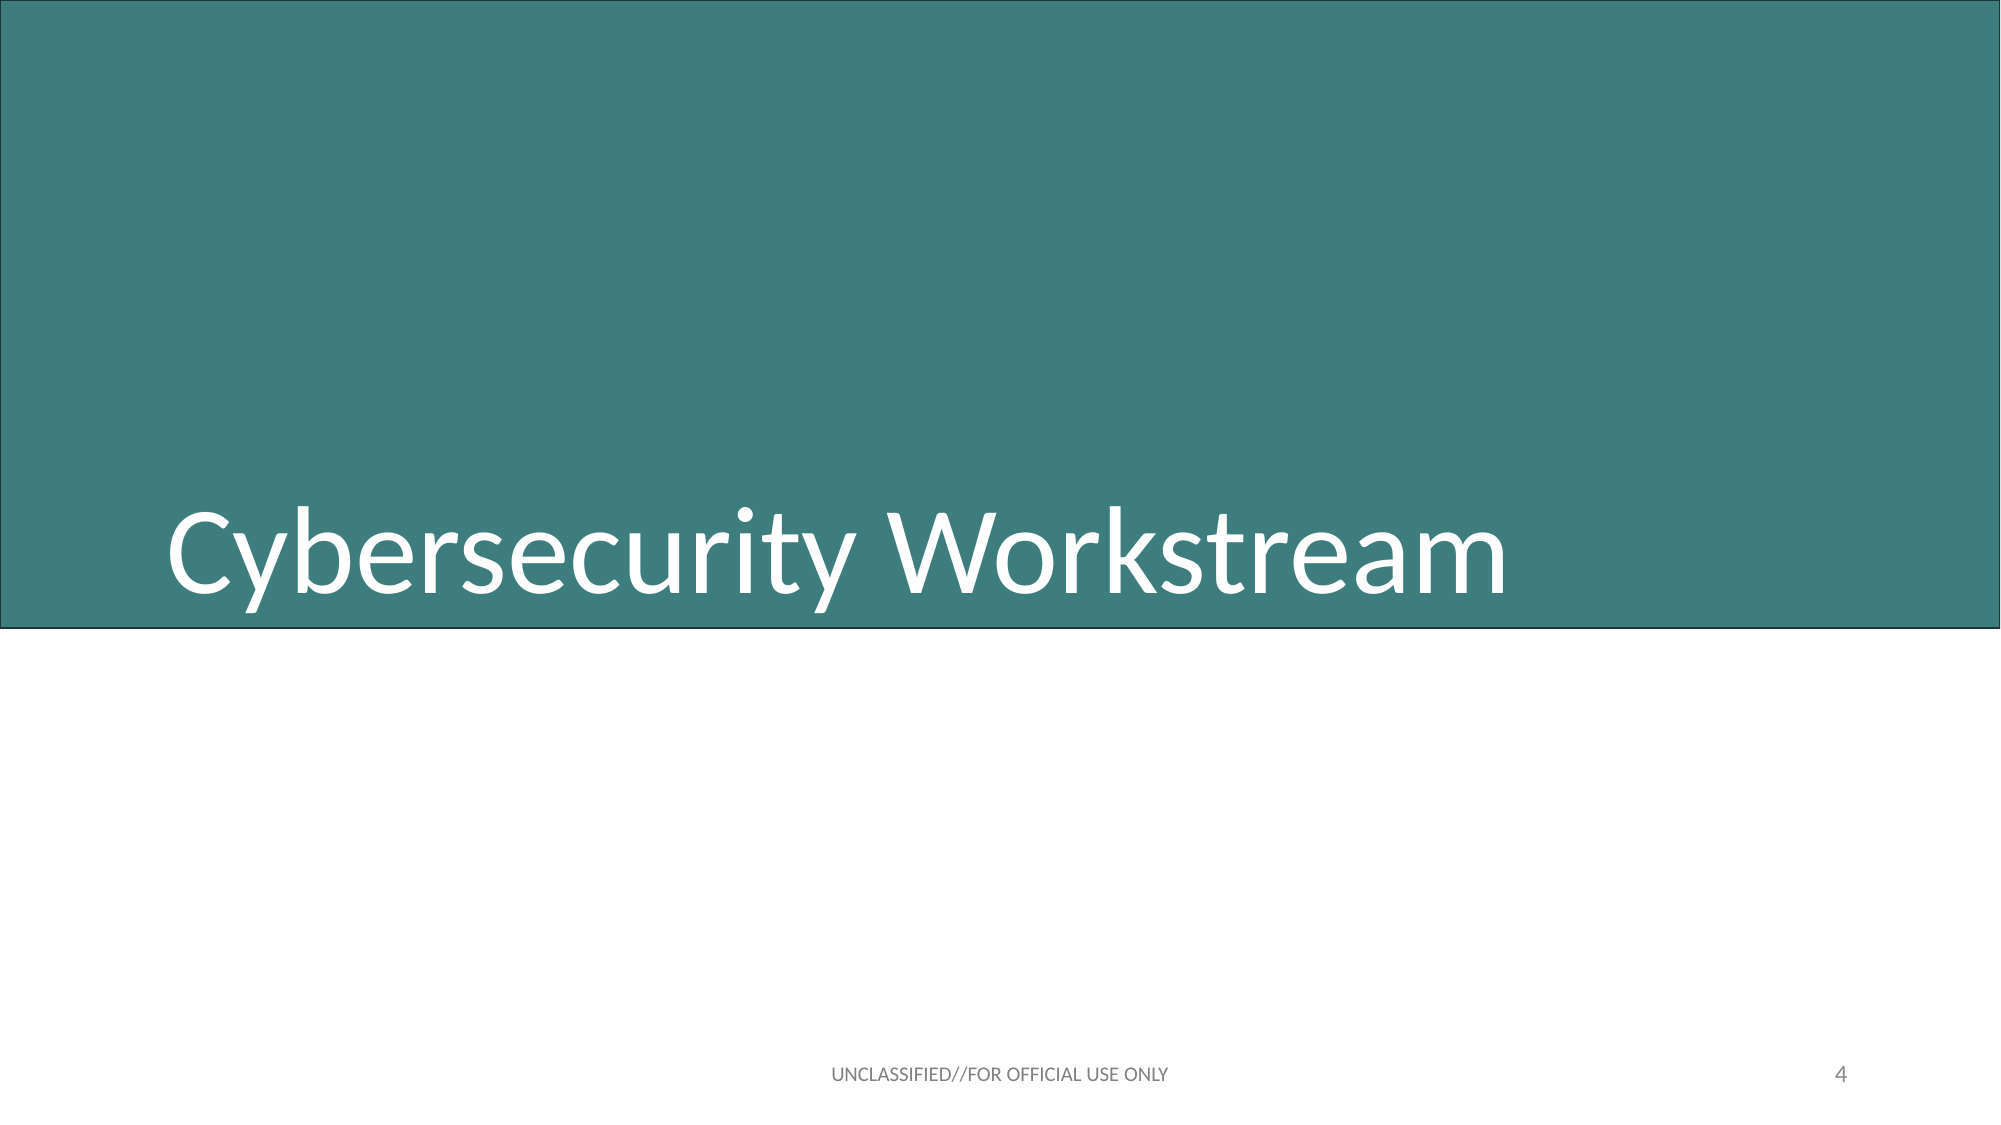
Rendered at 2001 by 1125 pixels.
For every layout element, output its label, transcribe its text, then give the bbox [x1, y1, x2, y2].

slide_number 4 [1412, 1042, 1863, 1103]
footer UNCLASSIFIED//FOR OFFICIAL USE ONLY [662, 1042, 1338, 1103]
list Cybersecurity Workstream [151, 221, 1850, 629]
